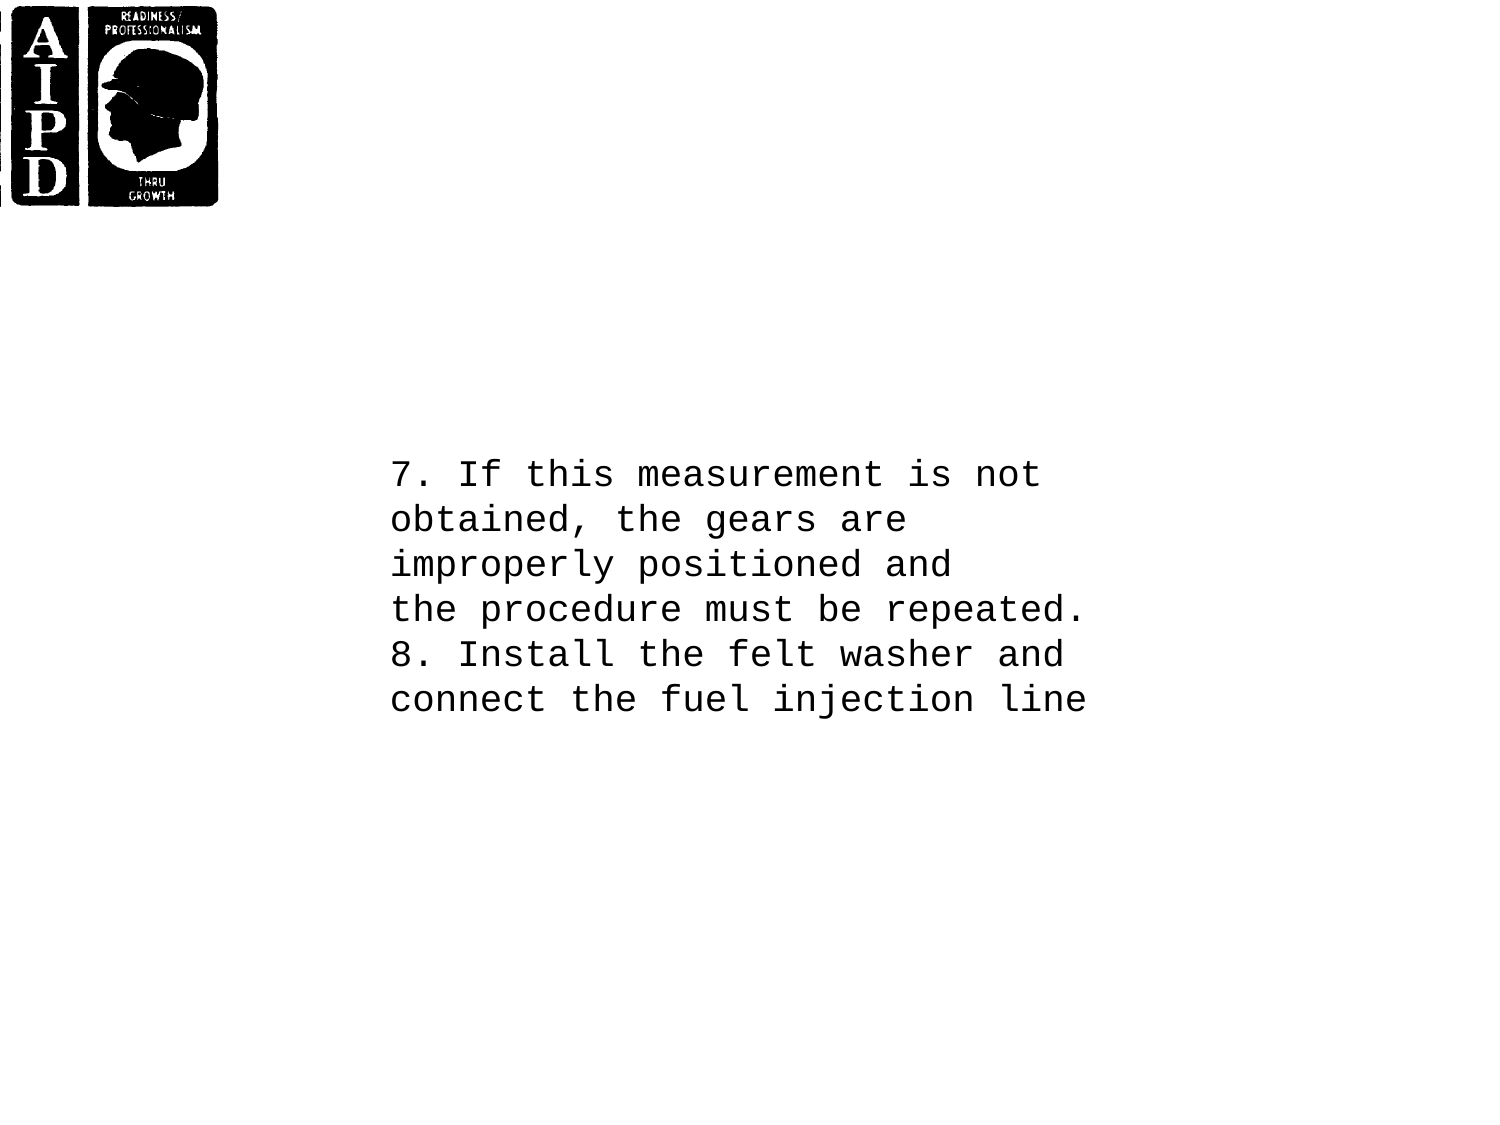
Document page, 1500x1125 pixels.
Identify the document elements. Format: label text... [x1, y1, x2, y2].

text_box 7. If this measurement is not obtained, the gears are improperly positioned and the procedure must be repeated. 8. Install the felt washer and connect the fuel injection line [374, 441, 1125, 726]
picture [0, 0, 228, 215]
